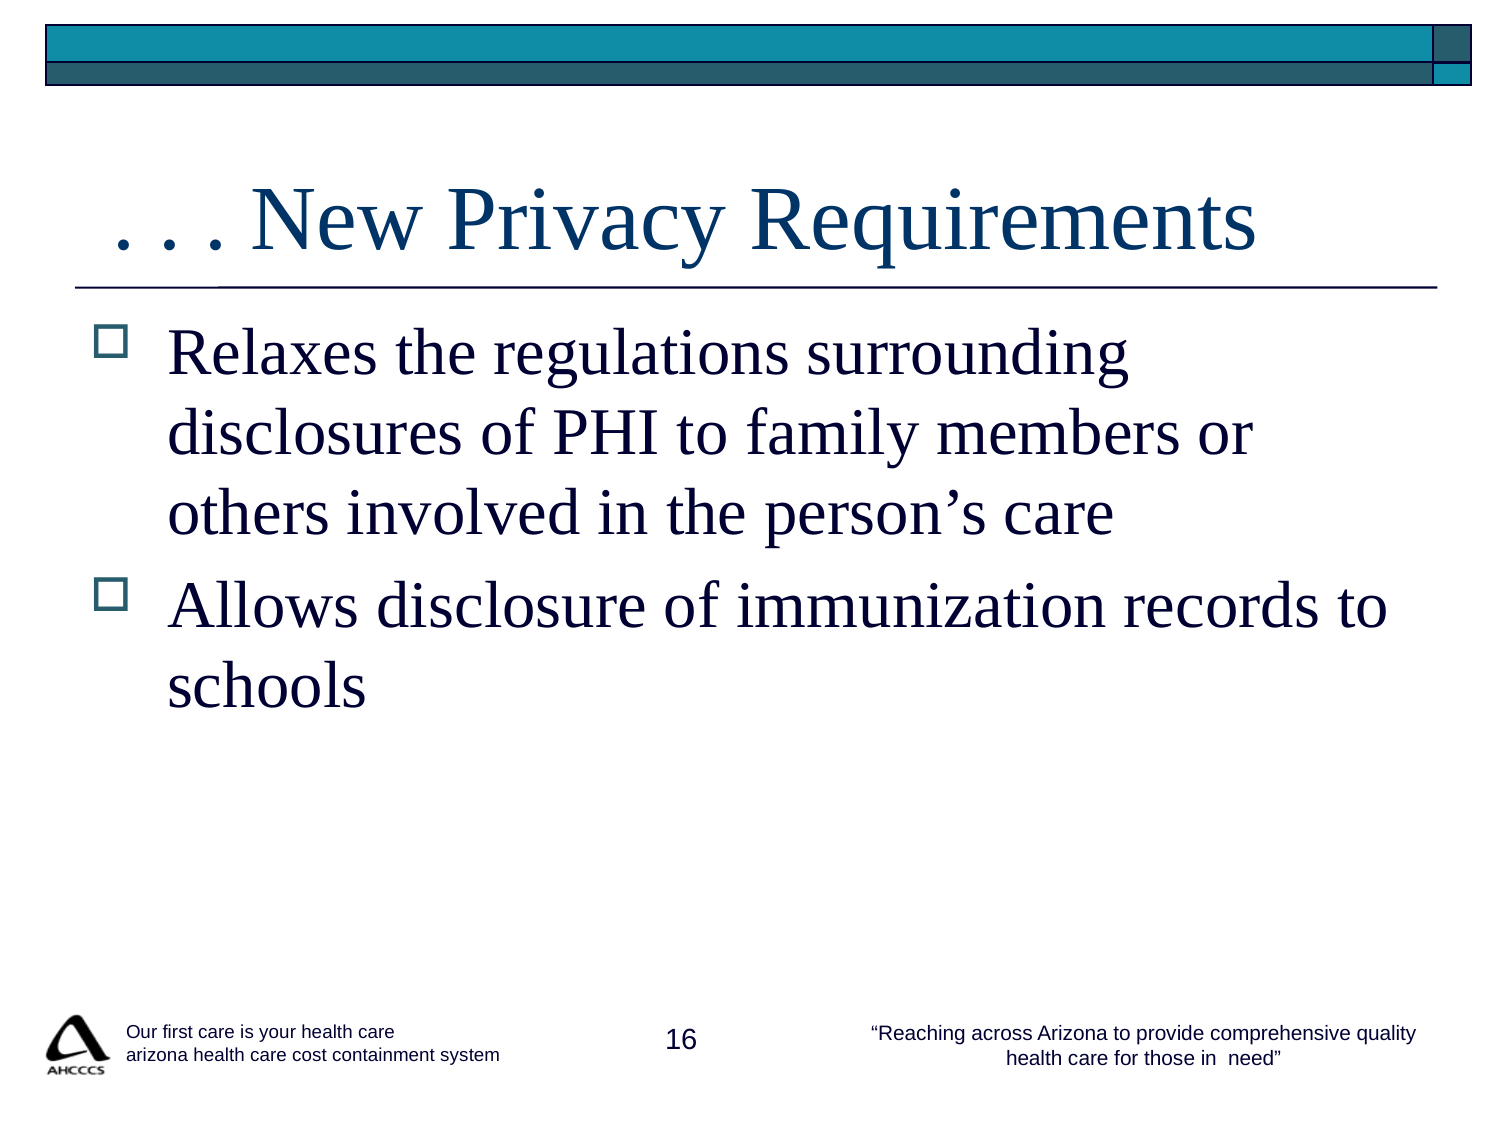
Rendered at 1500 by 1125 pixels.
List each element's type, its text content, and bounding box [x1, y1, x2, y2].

footer Our first care is your health care arizona health care cost containment system [713, 1012, 1438, 1091]
list Relaxes the regulations surrounding disclosures of PHI to family members or others involved in the person’s care Allows disclosure of immunization records to schools [75, 299, 1425, 1006]
footer Our first care is your health care arizona health care cost containment system [37, 1012, 362, 1091]
title . . . New Privacy Requirements [75, 87, 1425, 275]
slide_number 16 [362, 1012, 713, 1091]
